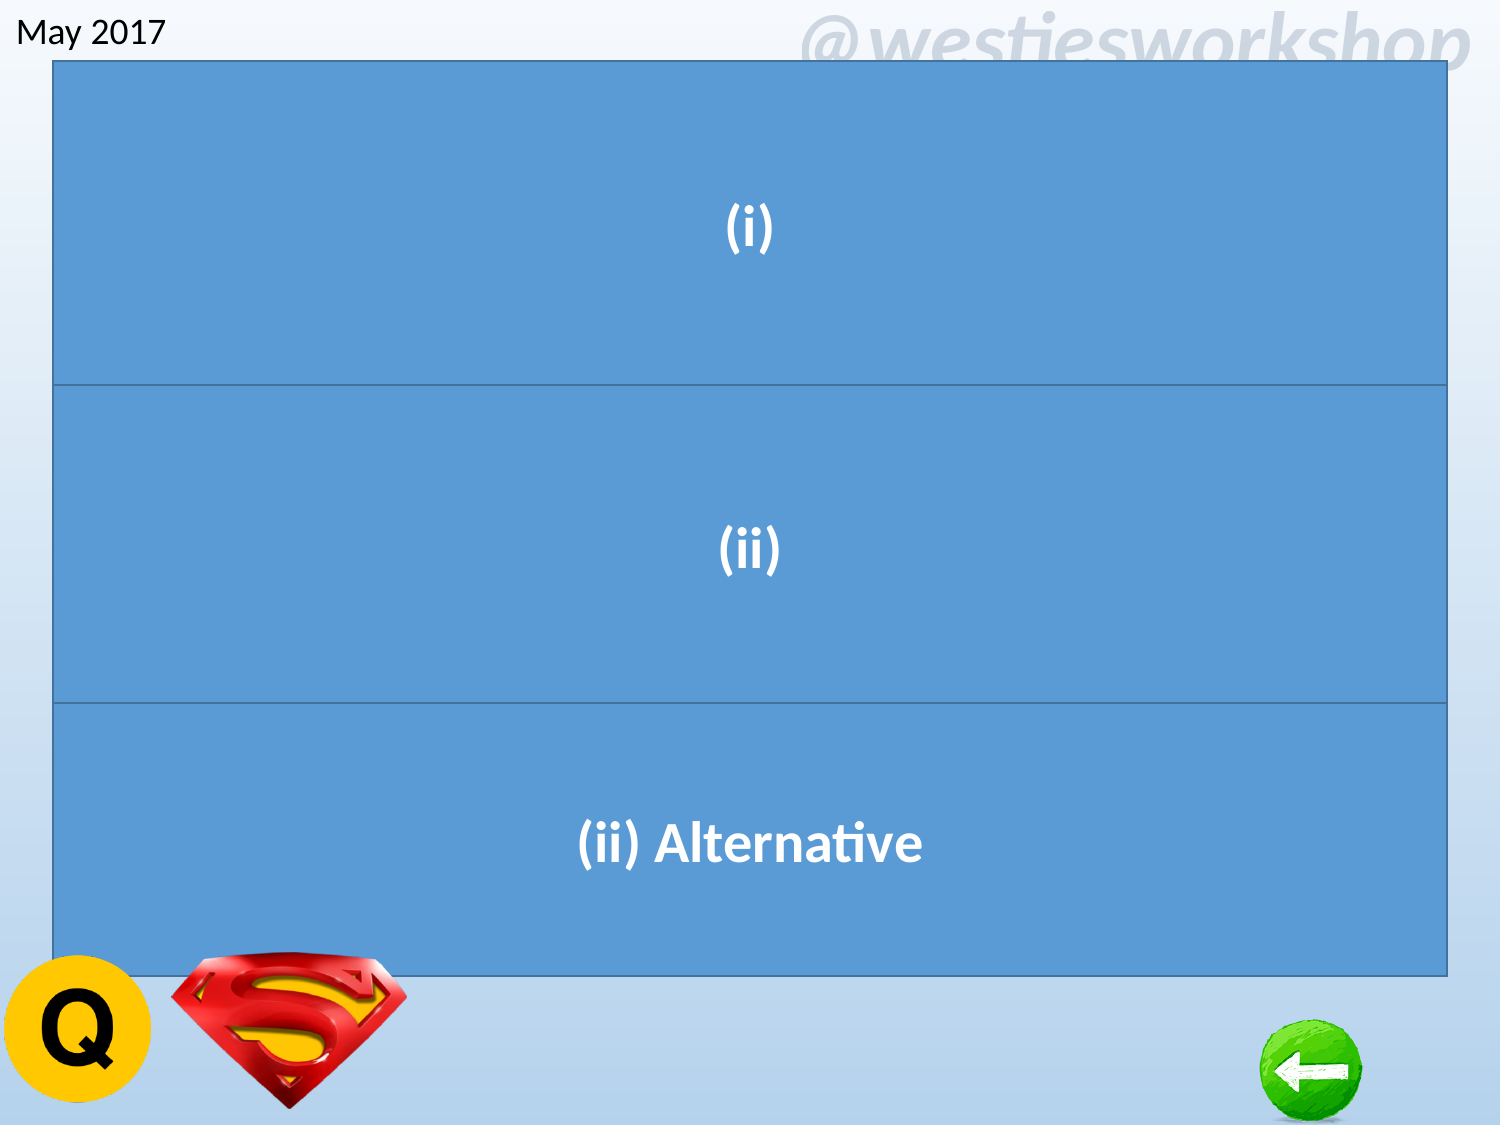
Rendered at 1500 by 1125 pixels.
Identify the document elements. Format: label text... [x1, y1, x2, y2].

picture [0, 67, 1447, 1125]
picture [1257, 1019, 1364, 1125]
text_box (i) [52, 60, 1448, 384]
text_box May 2017 [1, 0, 182, 60]
